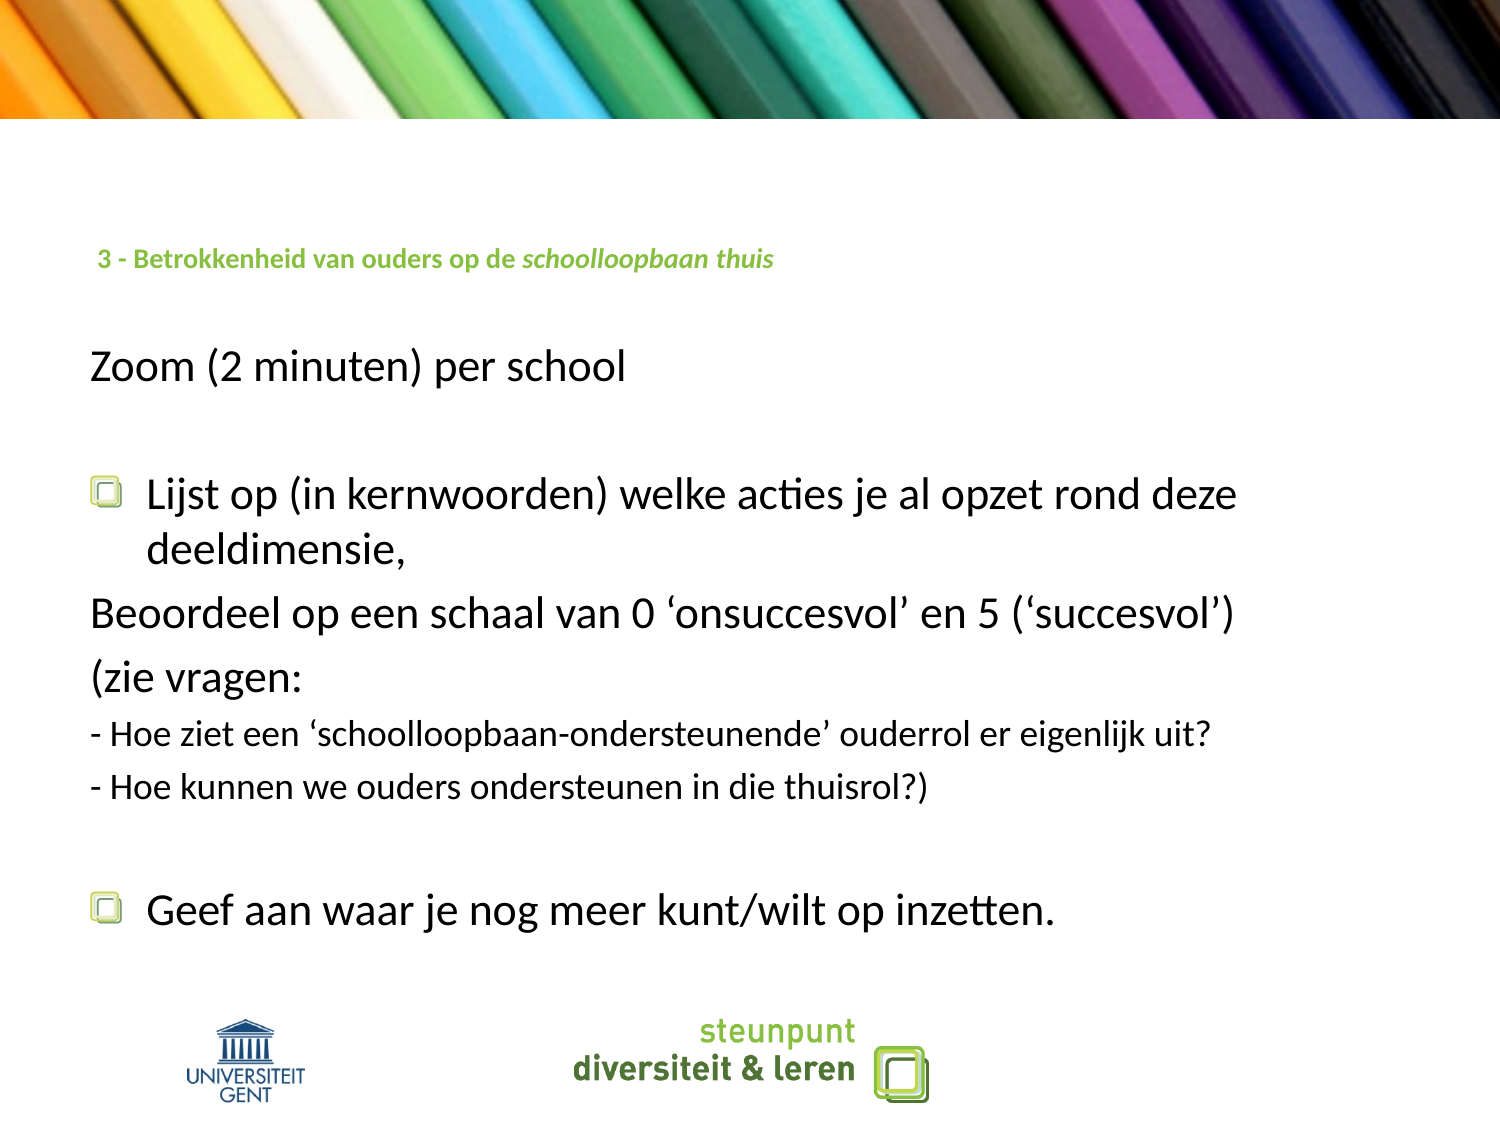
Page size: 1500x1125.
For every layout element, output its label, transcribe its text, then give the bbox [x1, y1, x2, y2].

picture [90, 475, 122, 508]
picture [90, 891, 122, 924]
picture [187, 1019, 305, 1103]
title 3 - Betrokkenheid van ouders op de schoolloopbaan thuis [82, 231, 1432, 317]
list Zoom (2 minuten) per school Lijst op (in kernwoorden) welke acties je al opzet rond deze deeldimensie, Beoordeel op een schaal van 0 ‘onsuccesvol’ en 5 (‘succesvol’) (zie vragen: - Hoe ziet een ‘schoolloopbaan-ondersteunende’ ouderrol er eigenlijk uit? - Hoe kunnen we ouders ondersteunen in die thuisrol?) Geef aan waar je nog meer kunt/wilt op inzetten. [75, 328, 1425, 1005]
picture [0, 0, 1500, 119]
picture [574, 1019, 929, 1103]
